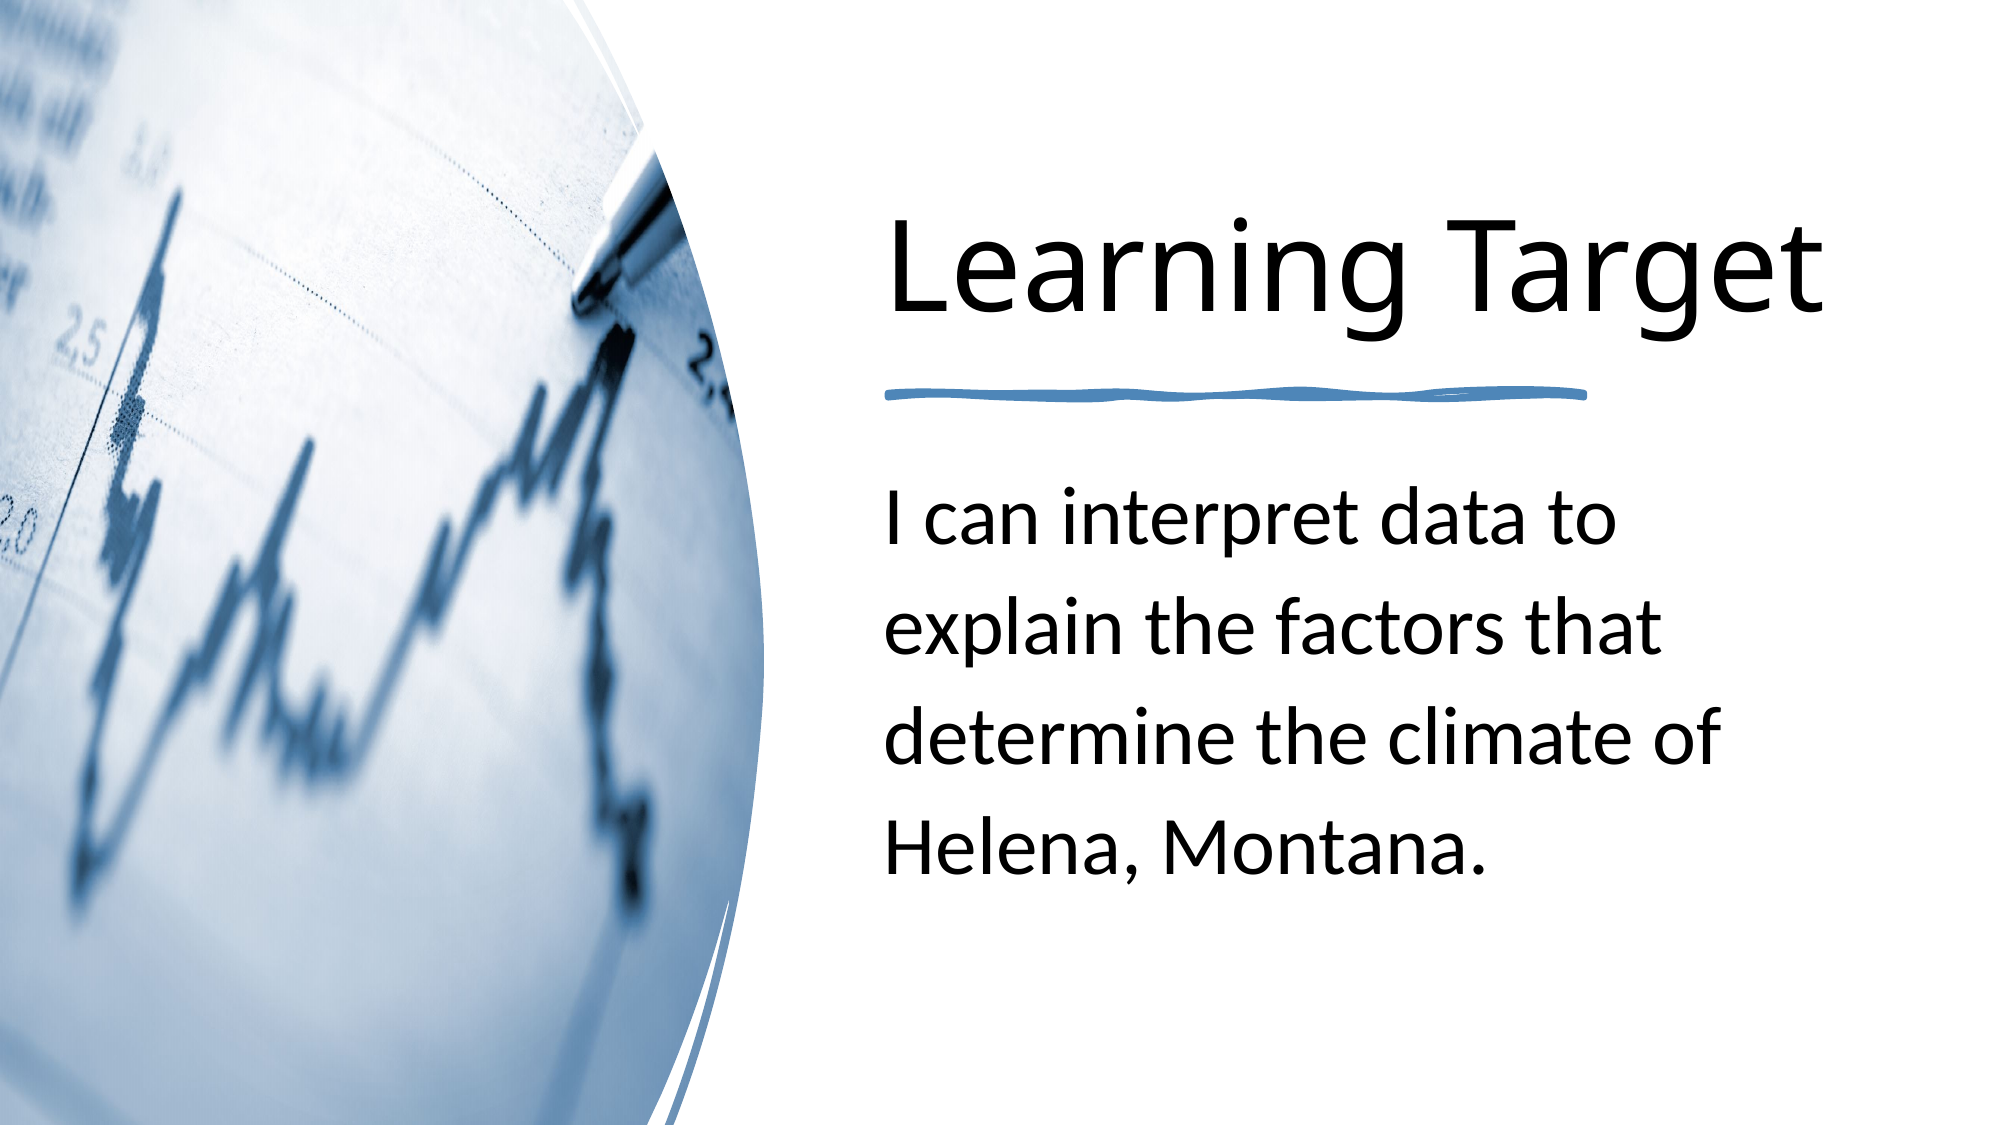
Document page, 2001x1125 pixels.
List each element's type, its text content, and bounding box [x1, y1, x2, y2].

text_box [764, 0, 2000, 1125]
list I can interpret data to explain the factors that determine the climate of Helena, Montana.​ [869, 443, 1895, 1016]
title Learning Target [869, 53, 1895, 347]
picture [0, 0, 764, 1125]
text_box [886, 388, 1586, 401]
